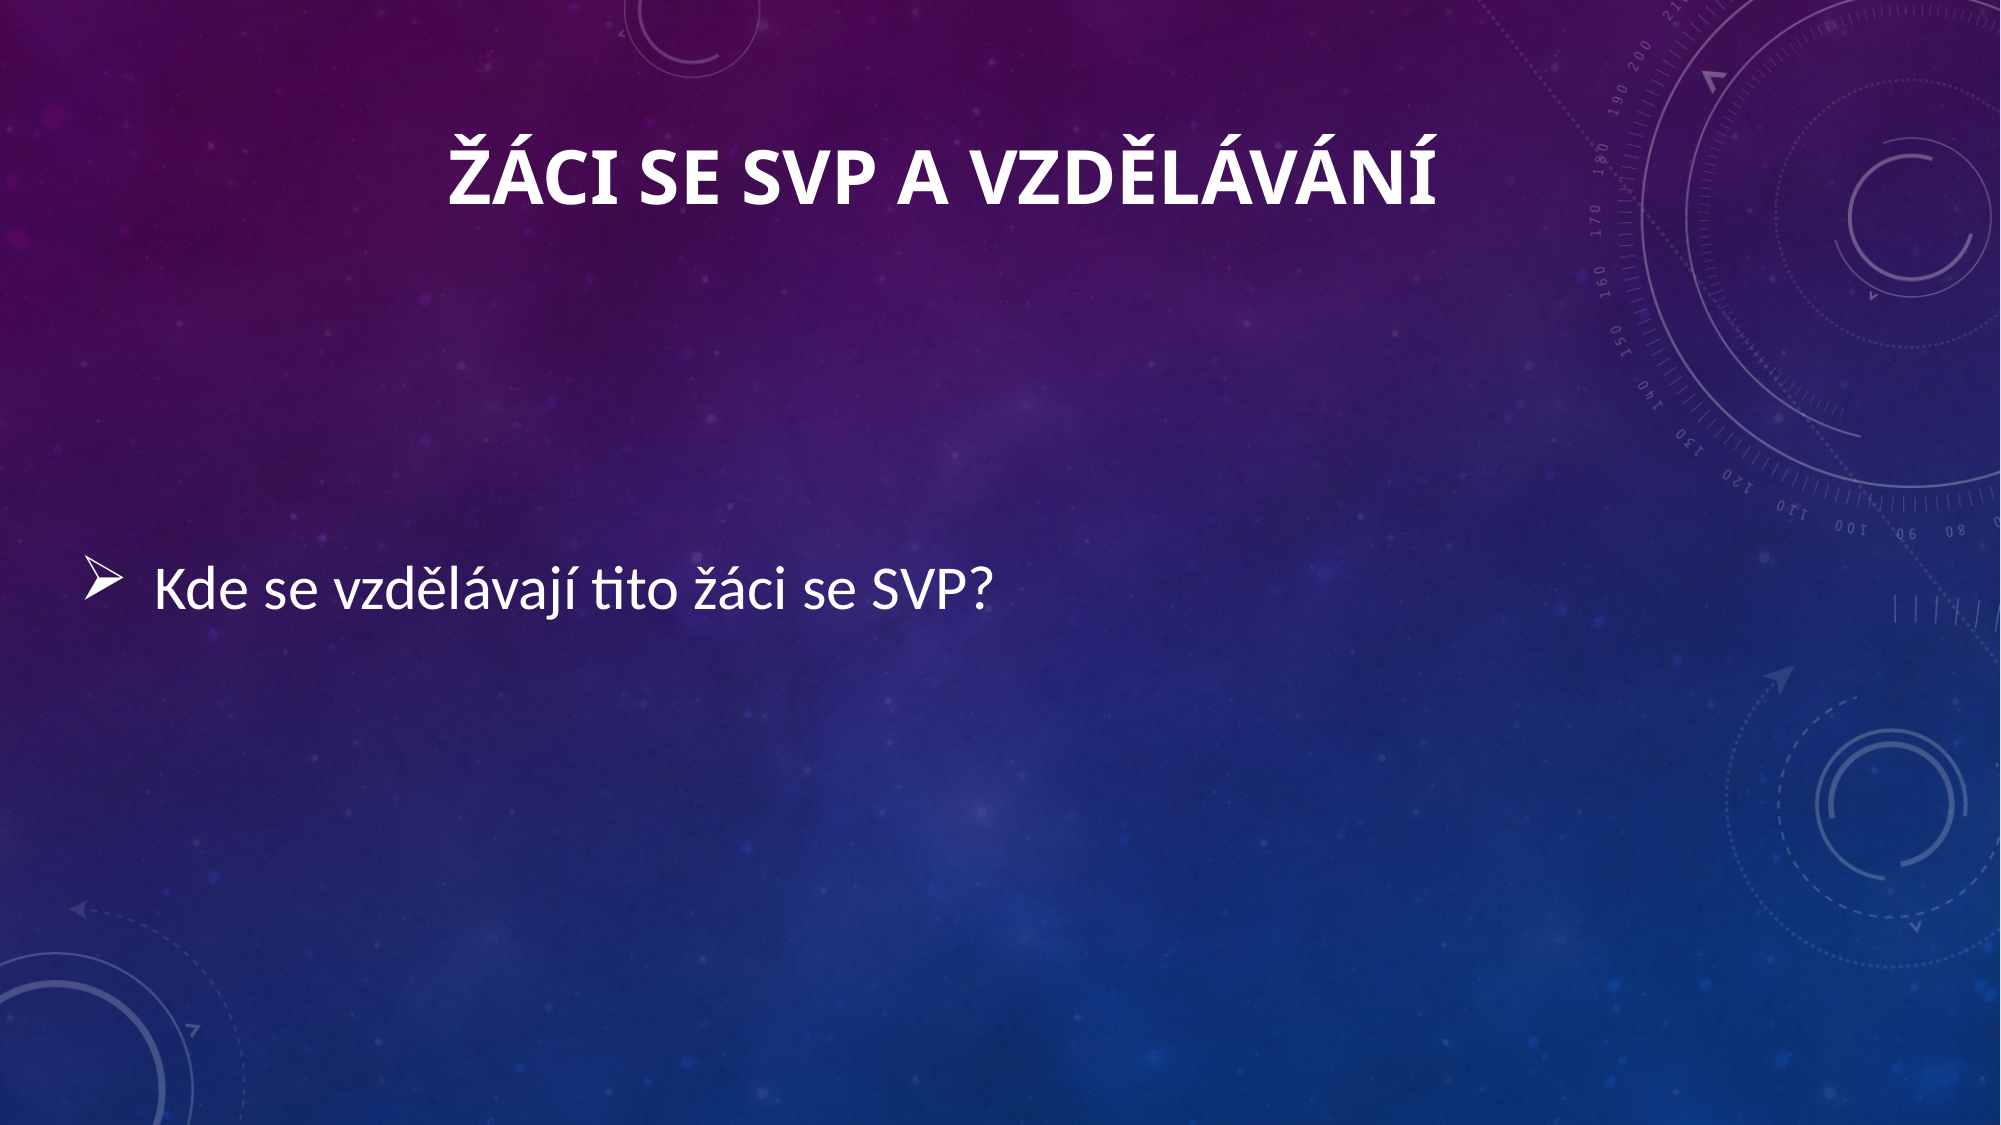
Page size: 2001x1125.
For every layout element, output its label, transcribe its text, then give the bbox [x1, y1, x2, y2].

title Žáci se svp a vzdělávání [112, 99, 1775, 315]
picture [0, 0, 2001, 1125]
list Kde se vzdělávají tito žáci se SVP? [64, 315, 1934, 1040]
